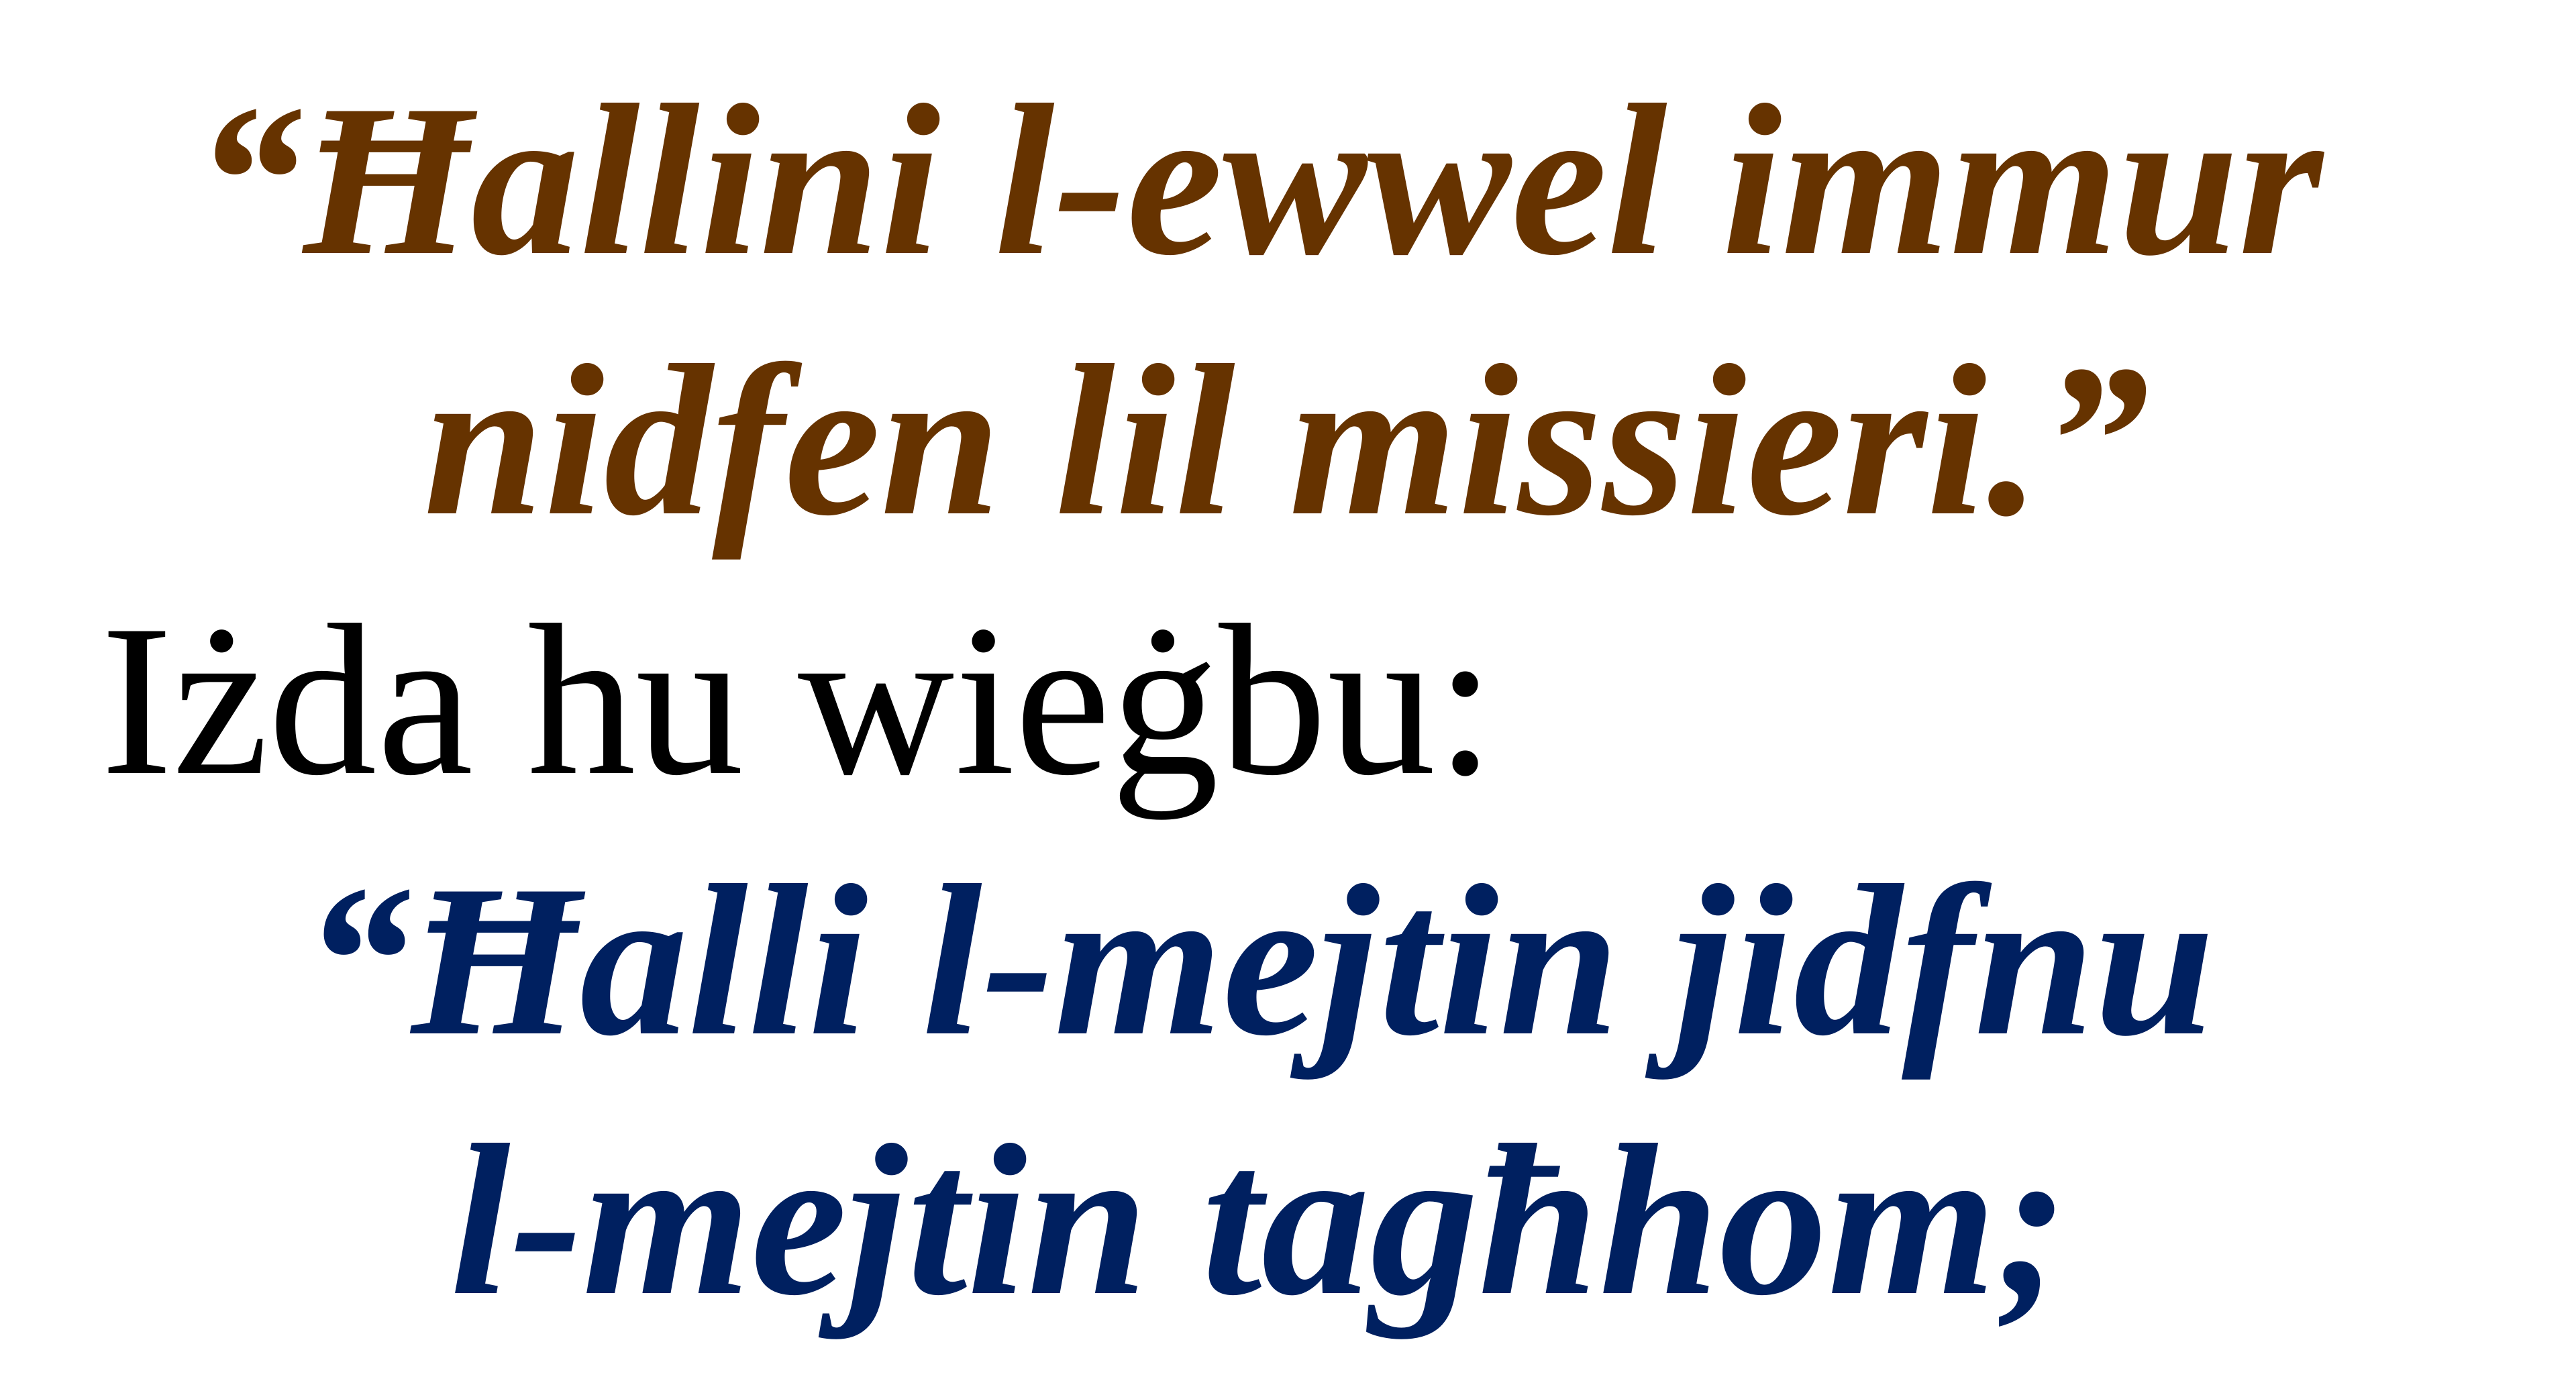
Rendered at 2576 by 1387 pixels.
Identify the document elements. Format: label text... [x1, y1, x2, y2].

text_box “Ħallini l-ewwel immur nidfen lil missieri.” Iżda hu wieġbu: “Ħalli l-mejtin jidfnu l-mejtin tagħhom; [91, 32, 2485, 1342]
